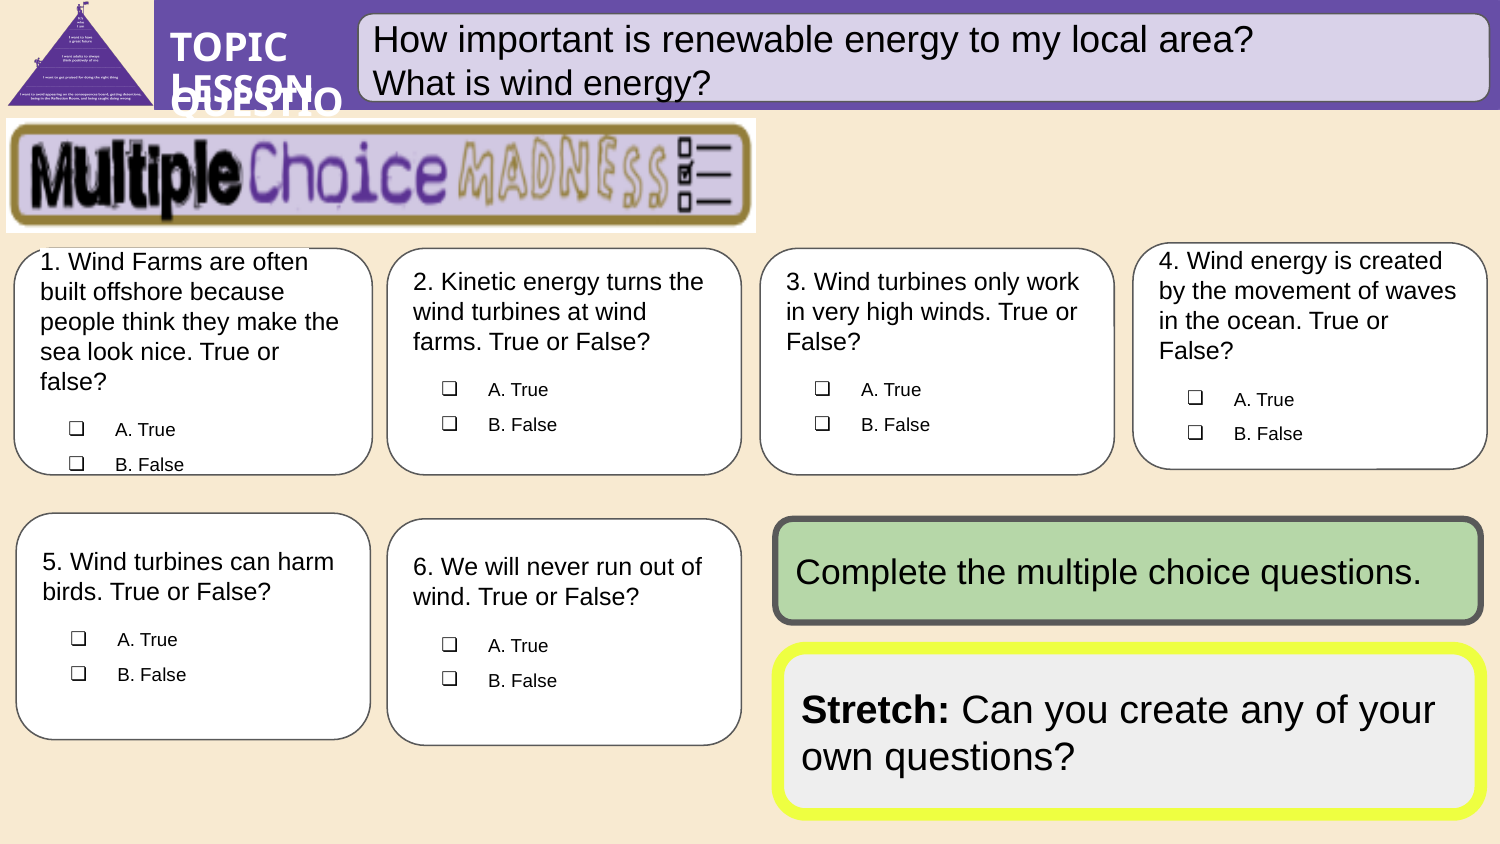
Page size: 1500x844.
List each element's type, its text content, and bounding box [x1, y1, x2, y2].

text_box Complete the multiple choice questions. [775, 518, 1481, 623]
text_box 1. Wind Farms are often built offshore because people think they make the sea look nice. True or false? A. True B. False [14, 248, 373, 475]
text_box 3. Wind turbines only work in very high winds. True or False? A. True B. False [760, 248, 1115, 475]
picture [197, 102, 205, 110]
text_box 4. Wind energy is created by the movement of waves in the ocean. True or False? A. True B. False [1132, 242, 1488, 470]
picture [1489, 0, 1500, 110]
picture [0, 0, 357, 110]
text_box 2. Kinetic energy turns the wind turbines at wind farms. True or False? A. True B. False [387, 248, 742, 475]
text_box How important is renewable energy to my local area? What is wind energy? [357, 0, 1489, 203]
picture [6, 118, 756, 233]
text_box Stretch: Can you create any of your own questions? [777, 648, 1481, 815]
text_box 6. We will never run out of wind. True or False? A. True B. False [387, 518, 742, 746]
picture [262, 80, 276, 98]
picture [321, 92, 335, 110]
picture [270, 93, 282, 110]
picture [288, 89, 302, 110]
text_box 5. Wind turbines can harm birds. True or False? A. True B. False [16, 513, 371, 740]
text_box [134, 508, 627, 584]
picture [178, 92, 192, 110]
